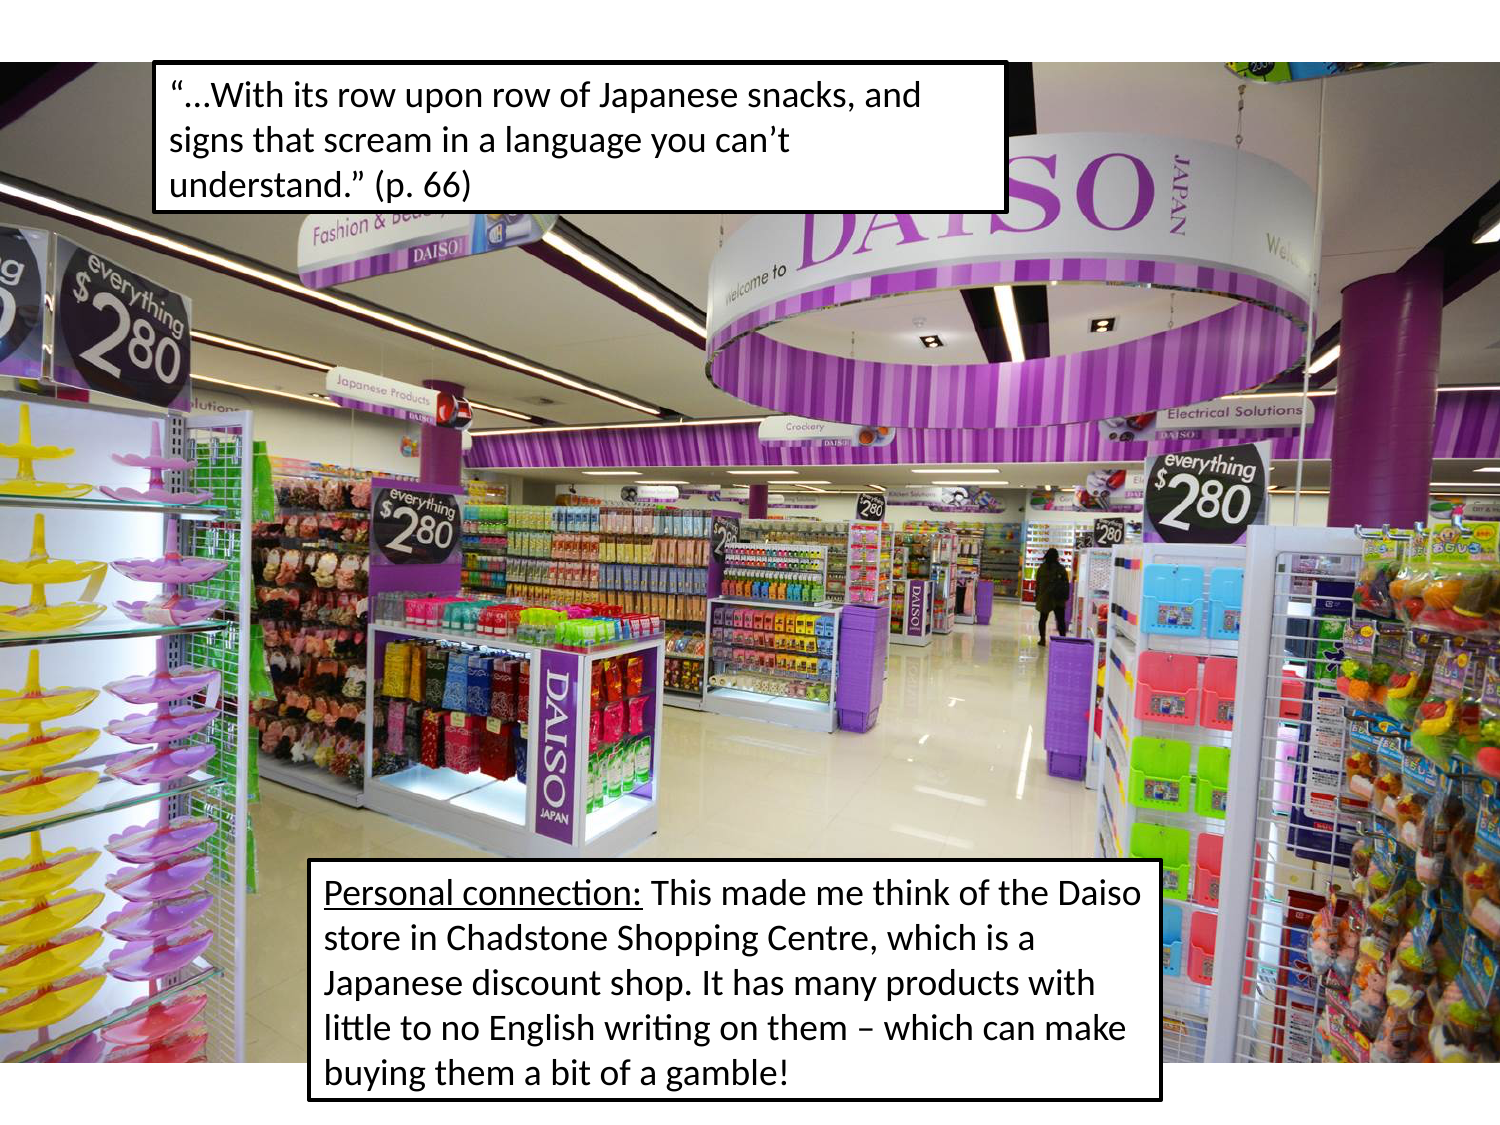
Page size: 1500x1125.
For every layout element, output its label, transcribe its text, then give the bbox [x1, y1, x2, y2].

text_box Personal connection: This made me think of the Daiso store in Chadstone Shopping Centre, which is a Japanese discount shop. It has many products with little to no English writing on them – which can make buying them a bit of a gamble! [307, 1070, 1163, 1102]
picture [0, 62, 1500, 1063]
